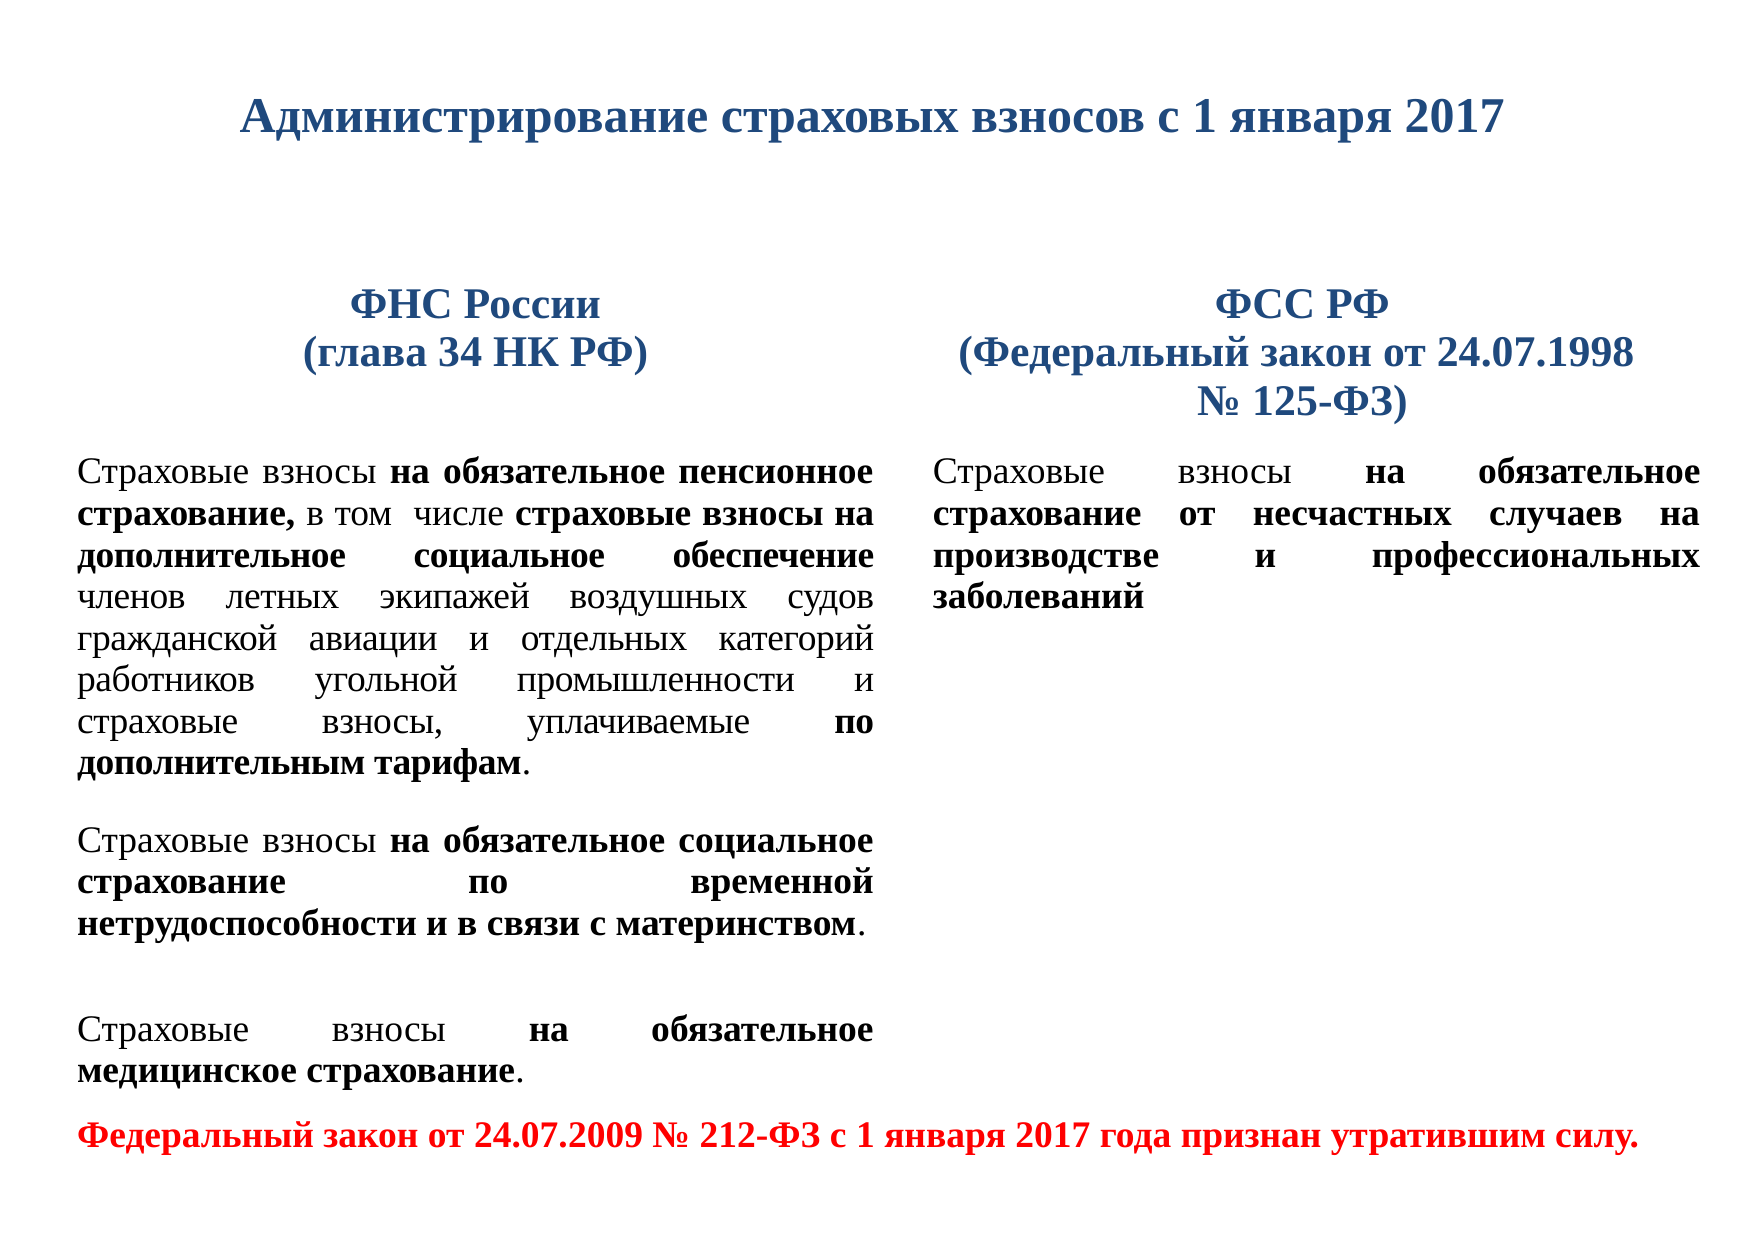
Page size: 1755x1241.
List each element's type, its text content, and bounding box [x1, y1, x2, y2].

table_cell Страховые взносы на обязательное медицинское страхование. [63, 1001, 888, 1105]
table_header ФНС России (глава 34 НК РФ) [63, 250, 888, 440]
title Администрирование страховых взносов с 1 января 2017 [168, 41, 1576, 184]
table_cell Страховые взносы на обязательное социальное страхование по временной нетрудоспособности и в связи с материнством. [63, 812, 888, 1000]
table_cell Страховые взносы на обязательное пенсионное страхование, в том числе страховые взносы на дополнительное социальное обеспечение членов летных экипажей воздушных судов гражданской авиации и отдельных категорий работников угольной промышленности и страховые взносы, уплачиваемые по дополнительным тарифам. [63, 446, 888, 811]
slide_number 2 [1596, 1092, 1716, 1207]
table_cell Страховые взносы на обязательное страхование от несчастных случаев на производстве и профессиональных заболеваний [890, 446, 1715, 1105]
table_header ФСС РФ (Федеральный закон от 24.07.1998 № 125-ФЗ) [890, 250, 1715, 440]
table_cell Федеральный закон от 24.07.2009 № 212-ФЗ с 1 января 2017 года признан утратившим силу. [63, 1107, 1596, 1197]
